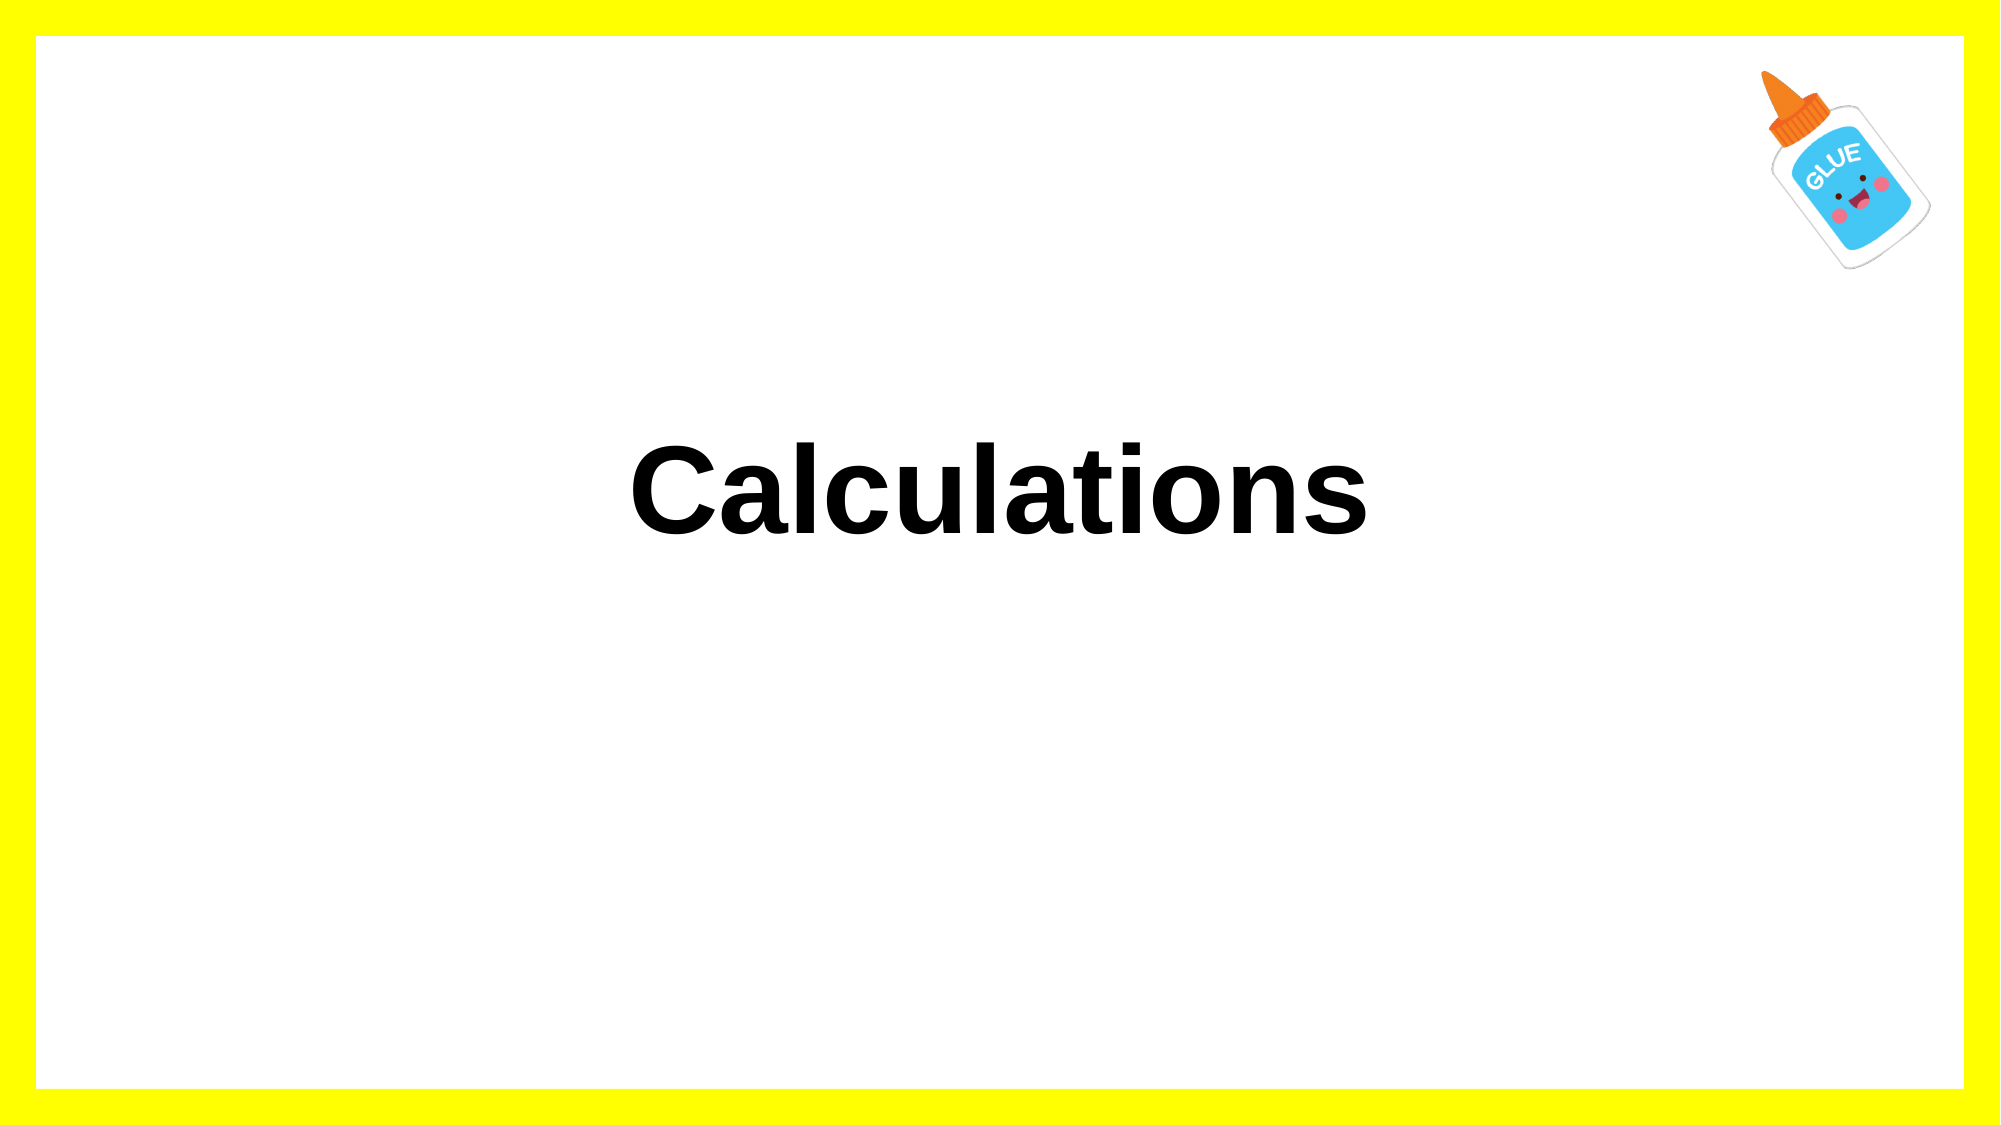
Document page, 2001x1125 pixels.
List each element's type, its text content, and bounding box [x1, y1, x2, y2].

text_box [0, 0, 2000, 1125]
text_box Calculations [47, 366, 1953, 600]
picture [1720, 39, 1937, 277]
